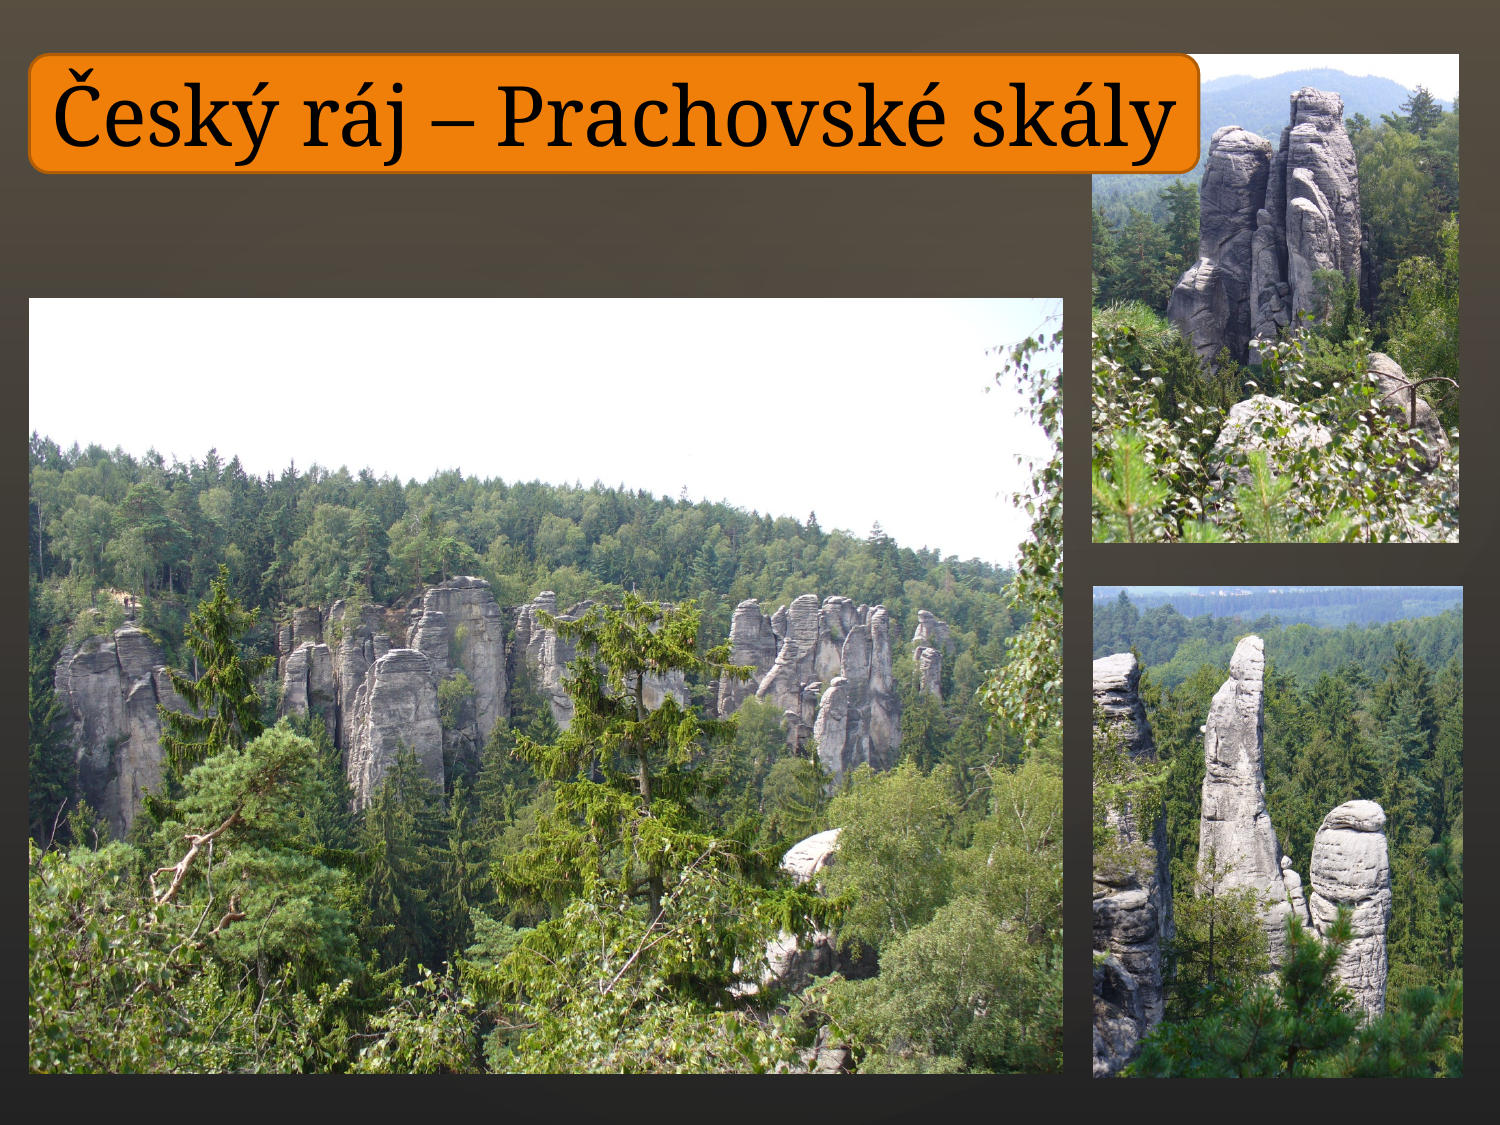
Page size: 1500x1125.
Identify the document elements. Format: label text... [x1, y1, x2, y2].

picture [28, 297, 1064, 1075]
picture [1092, 54, 1460, 544]
text_box Český ráj – Prachovské skály [27, 52, 1089, 175]
picture [1093, 585, 1464, 1079]
